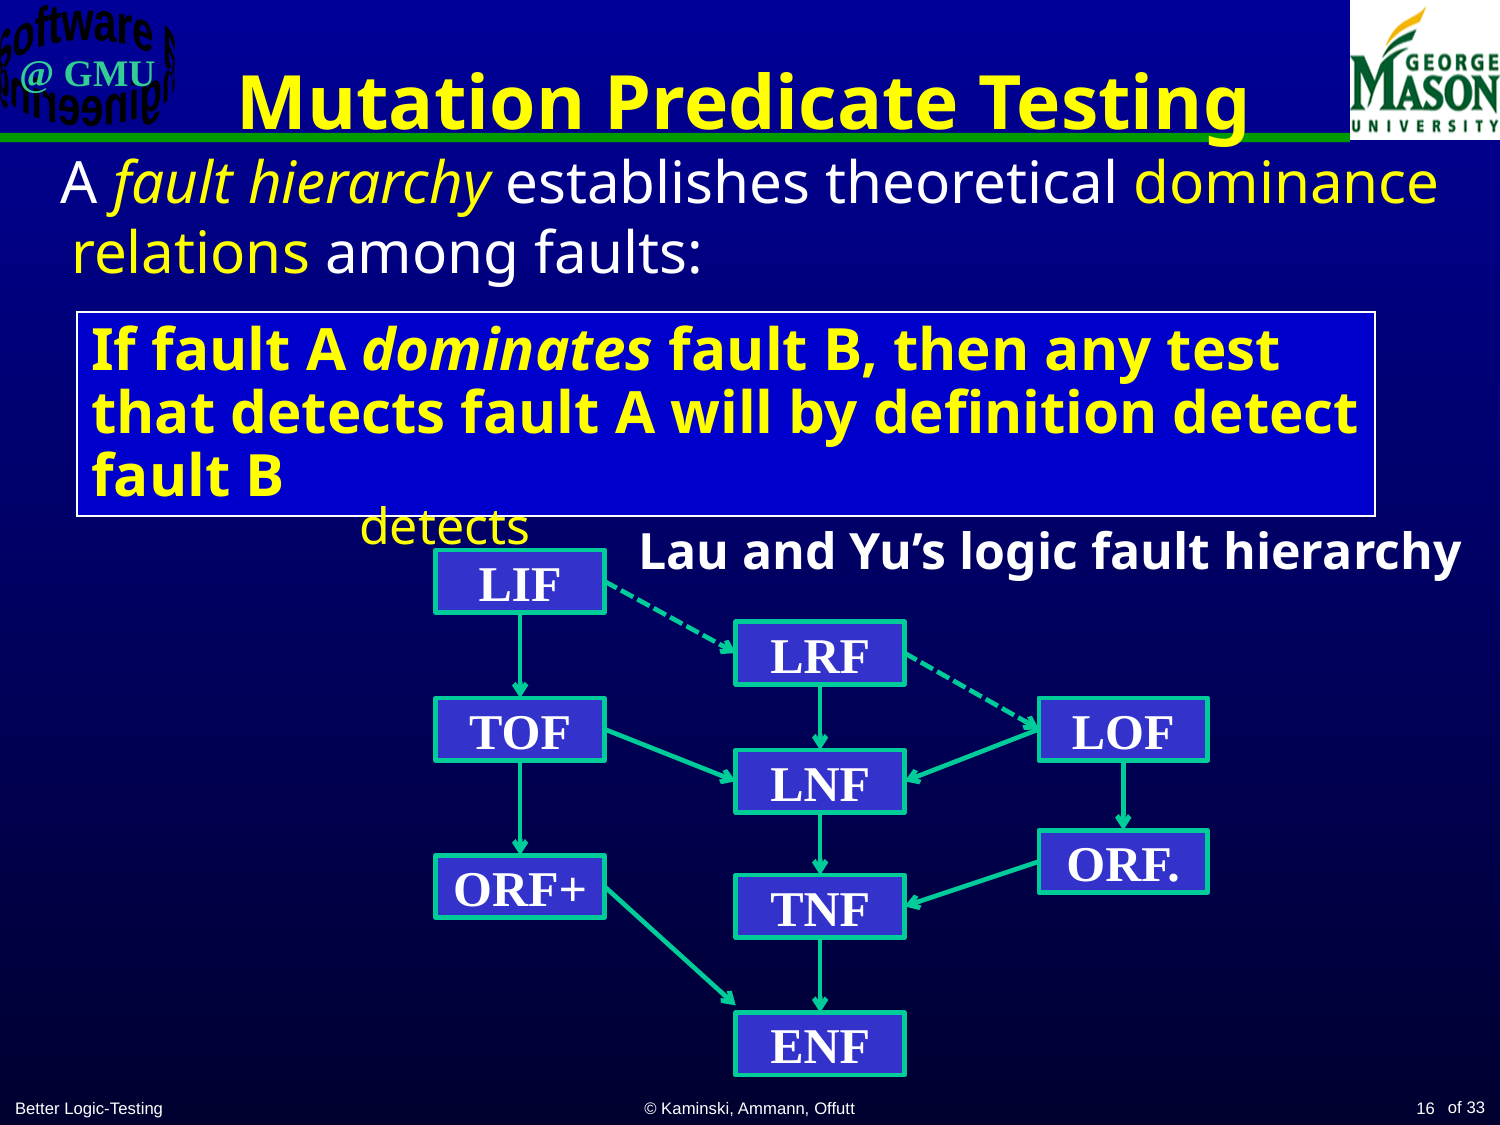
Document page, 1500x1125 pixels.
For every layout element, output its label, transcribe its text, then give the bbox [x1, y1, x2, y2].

picture [1401, 0, 1500, 137]
slide_number Better Logic-Testing [0, 1074, 313, 1125]
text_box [435, 549, 1208, 1076]
title Mutation Predicate Testing [87, 0, 1401, 137]
text_box detects [344, 486, 546, 562]
list A fault hierarchy establishes theoretical dominance relations among faults: [0, 137, 1500, 338]
footer © Kaminski, Ammann, Offutt [512, 1085, 988, 1125]
text_box If fault A dominates fault B, then any test that detects fault A will by definition detect fault B [76, 312, 1375, 517]
slide_number 16 [1137, 1074, 1451, 1125]
text_box Lau and Yu’s logic fault hierarchy [623, 511, 1477, 587]
